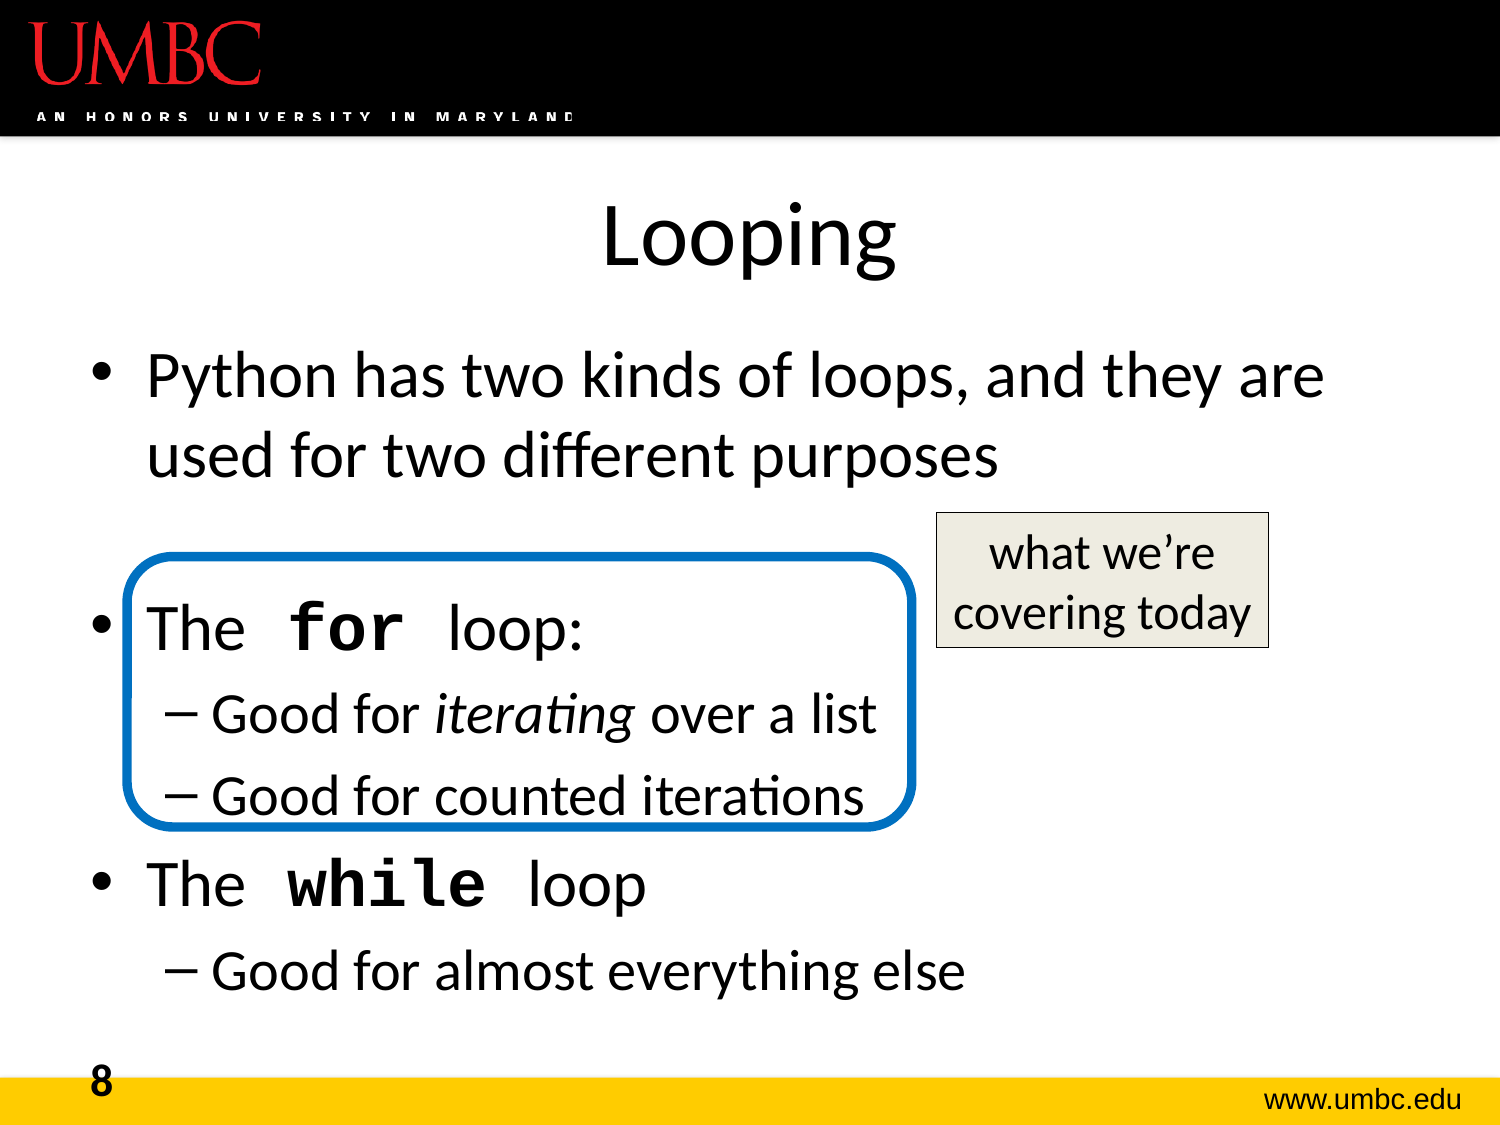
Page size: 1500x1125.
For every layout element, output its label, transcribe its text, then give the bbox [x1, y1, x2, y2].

list Python has two kinds of loops, and they are used for two different purposes The for loop: Good for iterating over a list Good for counted iterations The while loop Good for almost everything else [75, 323, 1425, 1005]
text_box [124, 554, 914, 830]
slide_number 8 [75, 1042, 425, 1103]
title Looping [75, 135, 1425, 323]
text_box what we’re covering today [936, 512, 1269, 648]
